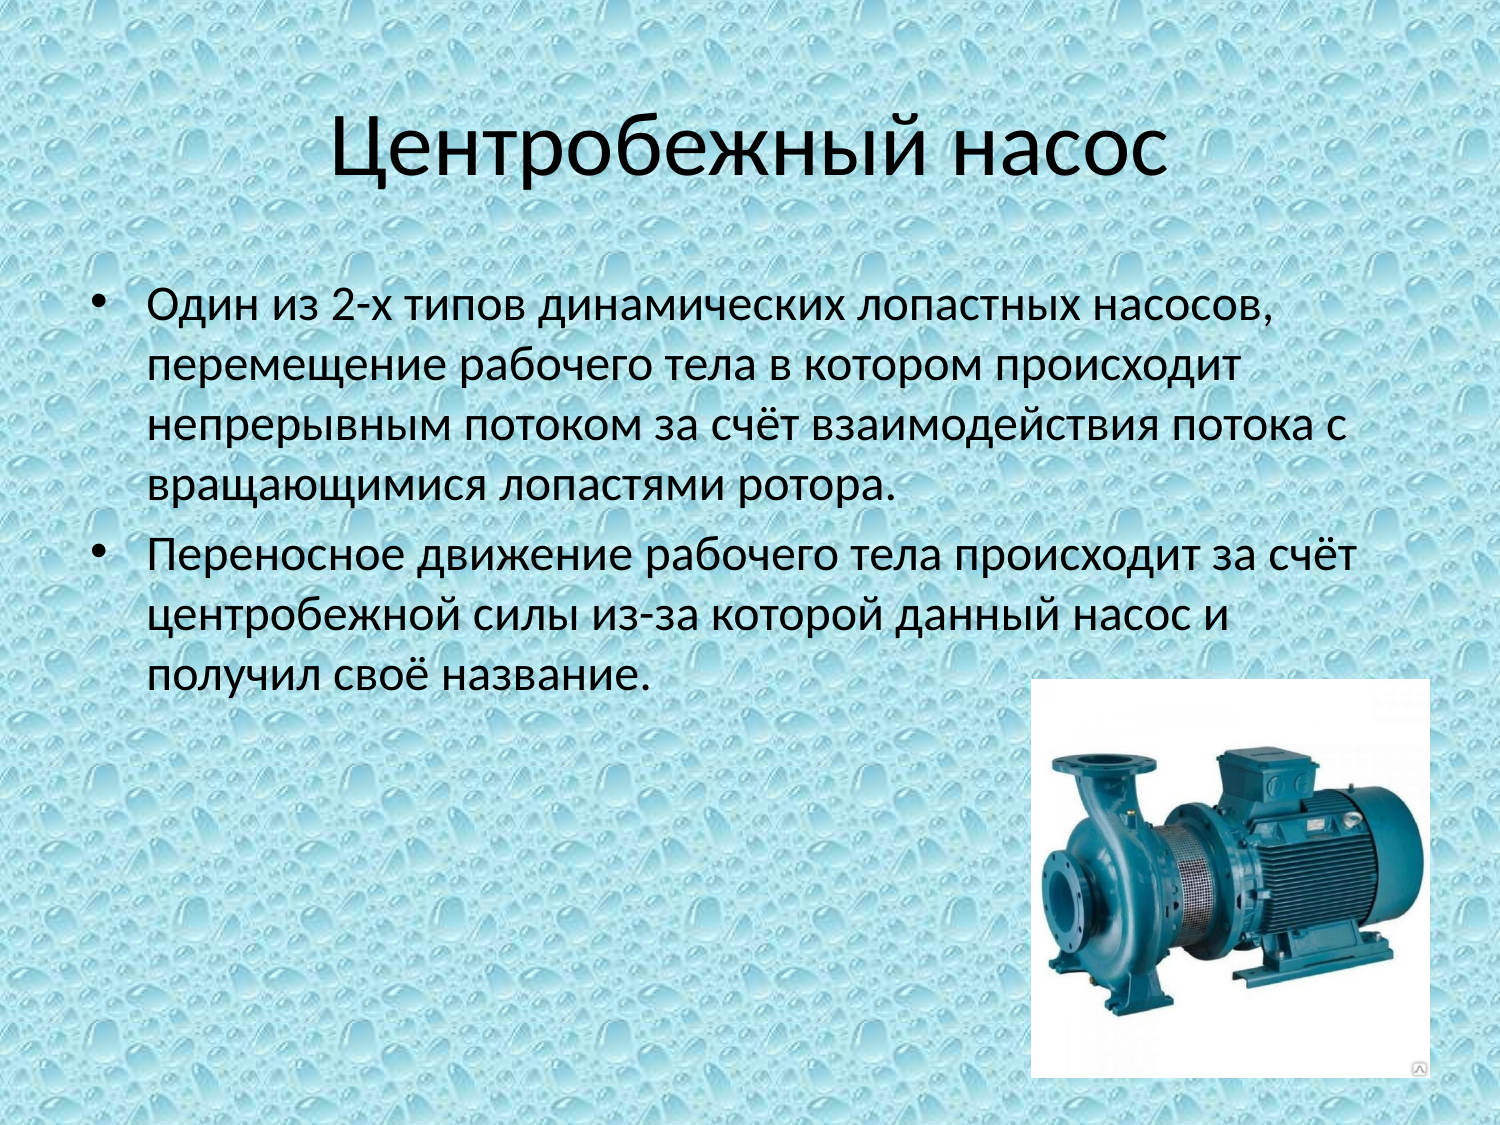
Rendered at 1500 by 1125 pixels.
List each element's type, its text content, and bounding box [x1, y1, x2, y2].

title Центробежный насос [75, 45, 1425, 233]
picture [0, 0, 1500, 1125]
list Один из 2-х типов динамических лопастных насосов, перемещение рабочего тела в котором происходит непрерывным потоком за счёт взаимодействия потока с вращающимися лопастями ротора. Переносное движение рабочего тела происходит за счёт центробежной силы из-за которой данный насос и получил своё название. [75, 262, 1425, 1005]
